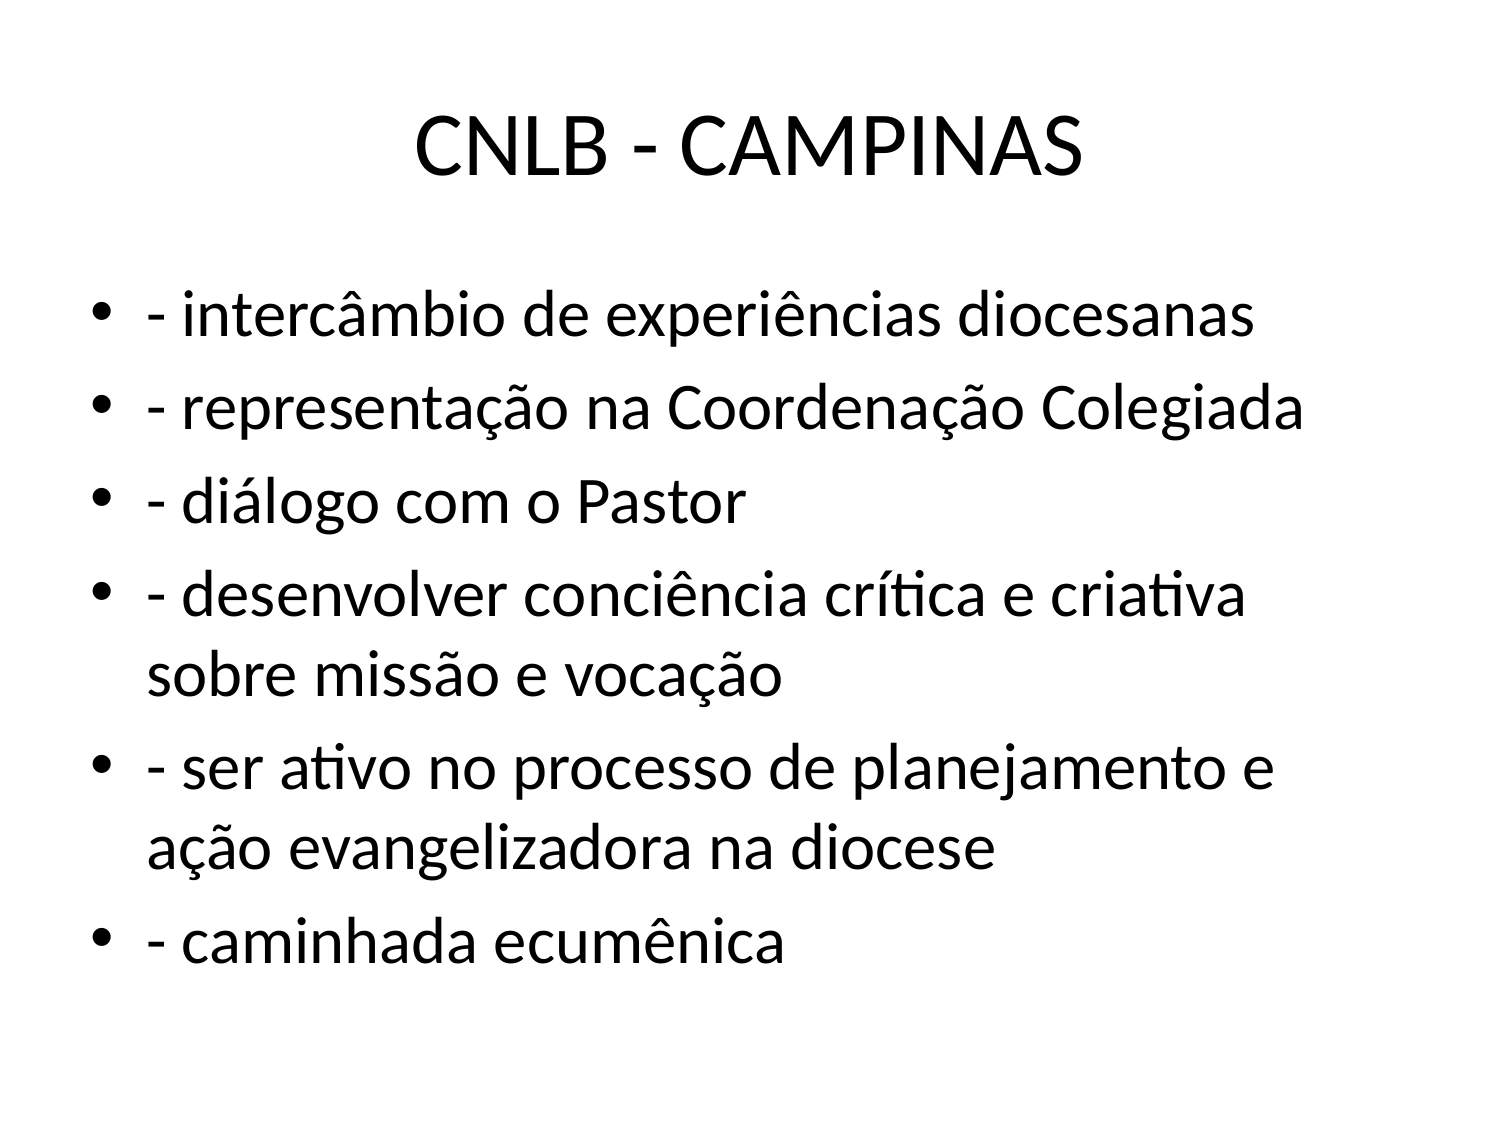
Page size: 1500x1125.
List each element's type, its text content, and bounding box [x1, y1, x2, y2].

title CNLB - CAMPINAS [75, 45, 1425, 233]
list - intercâmbio de experiências diocesanas - representação na Coordenação Colegiada - diálogo com o Pastor - desenvolver conciência crítica e criativa sobre missão e vocação - ser ativo no processo de planejamento e ação evangelizadora na diocese - caminhada ecumênica [75, 262, 1425, 1005]
